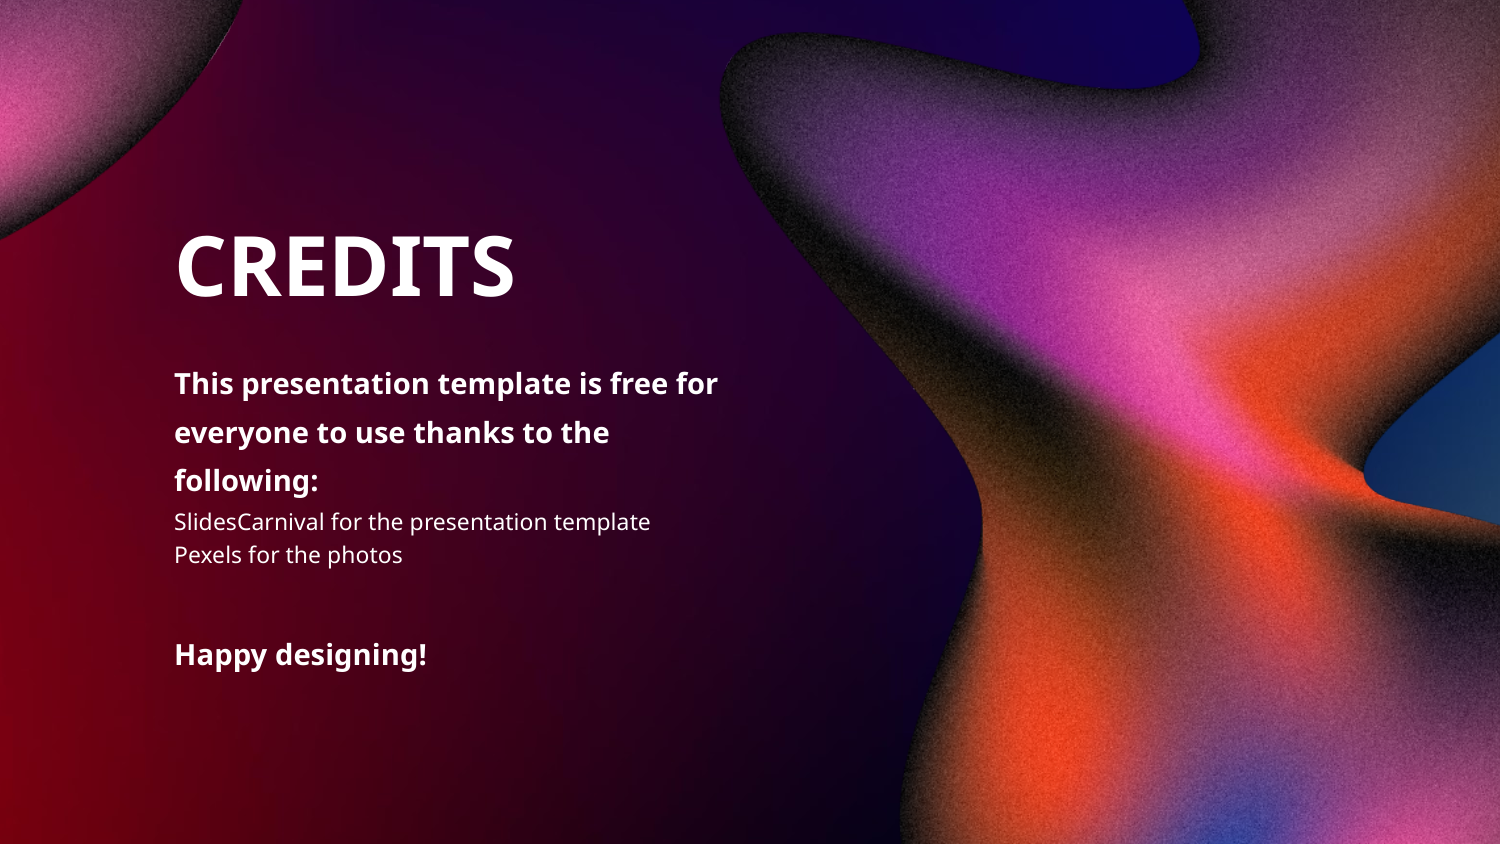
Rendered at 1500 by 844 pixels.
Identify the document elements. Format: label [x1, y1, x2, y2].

picture [0, 0, 1500, 844]
text_box [173, 173, 621, 661]
